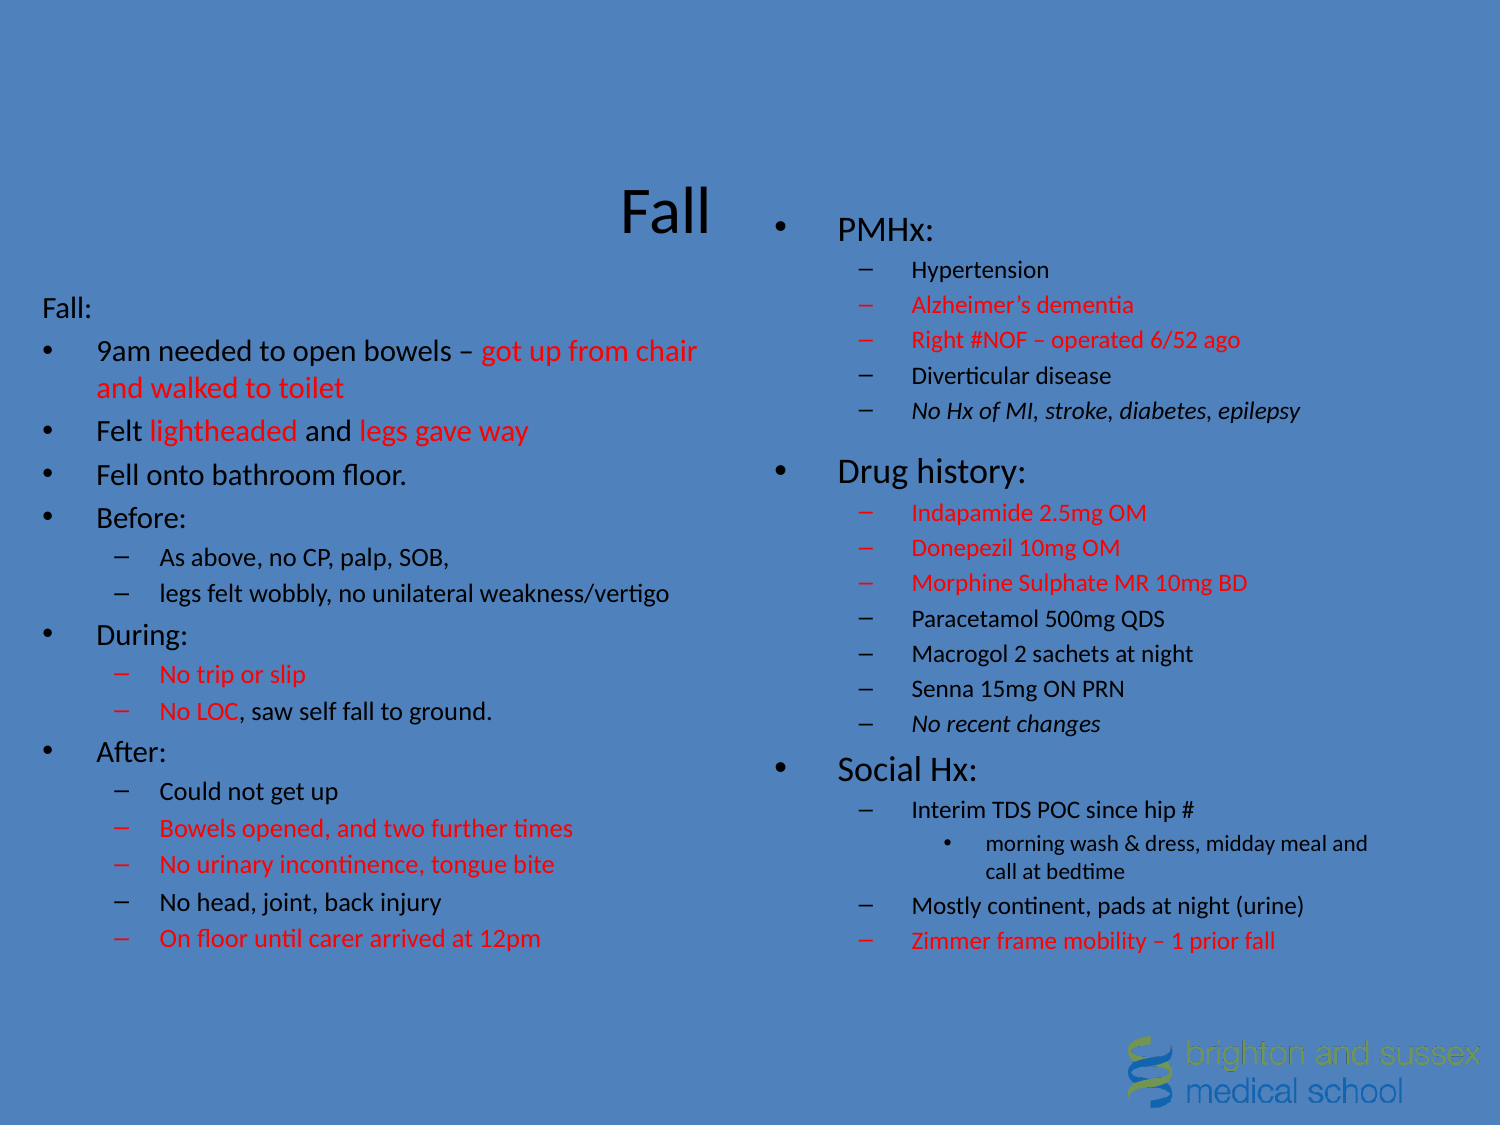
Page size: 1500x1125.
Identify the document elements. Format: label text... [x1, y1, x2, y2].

title Fall [27, 158, 1321, 255]
picture [1128, 1036, 1480, 1108]
list PMHx: Hypertension Alzheimer’s dementia Right #NOF – operated 6/52 ago Diverticular disease No Hx of MI, stroke, diabetes, epilepsy Drug history: Indapamide 2.5mg OM Donepezil 10mg OM Morphine Sulphate MR 10mg BD Paracetamol 500mg QDS Macrogol 2 sachets at night Senna 15mg ON PRN No recent changes Social Hx: Interim TDS POC since hip # morning wash & dress, midday meal and call at bedtime Mostly continent, pads at night (urine) Zimmer frame mobility – 1 prior fall [759, 197, 1397, 963]
list Fall: 9am needed to open bowels – got up from chair and walked to toilet Felt lightheaded and legs gave way Fell onto bathroom floor. Before: As above, no CP, palp, SOB, legs felt wobbly, no unilateral weakness/vertigo During: No trip or slip No LOC, saw self fall to ground. After: Could not get up Bowels opened, and two further times No urinary incontinence, tongue bite No head, joint, back injury On floor until carer arrived at 12pm [27, 280, 741, 963]
